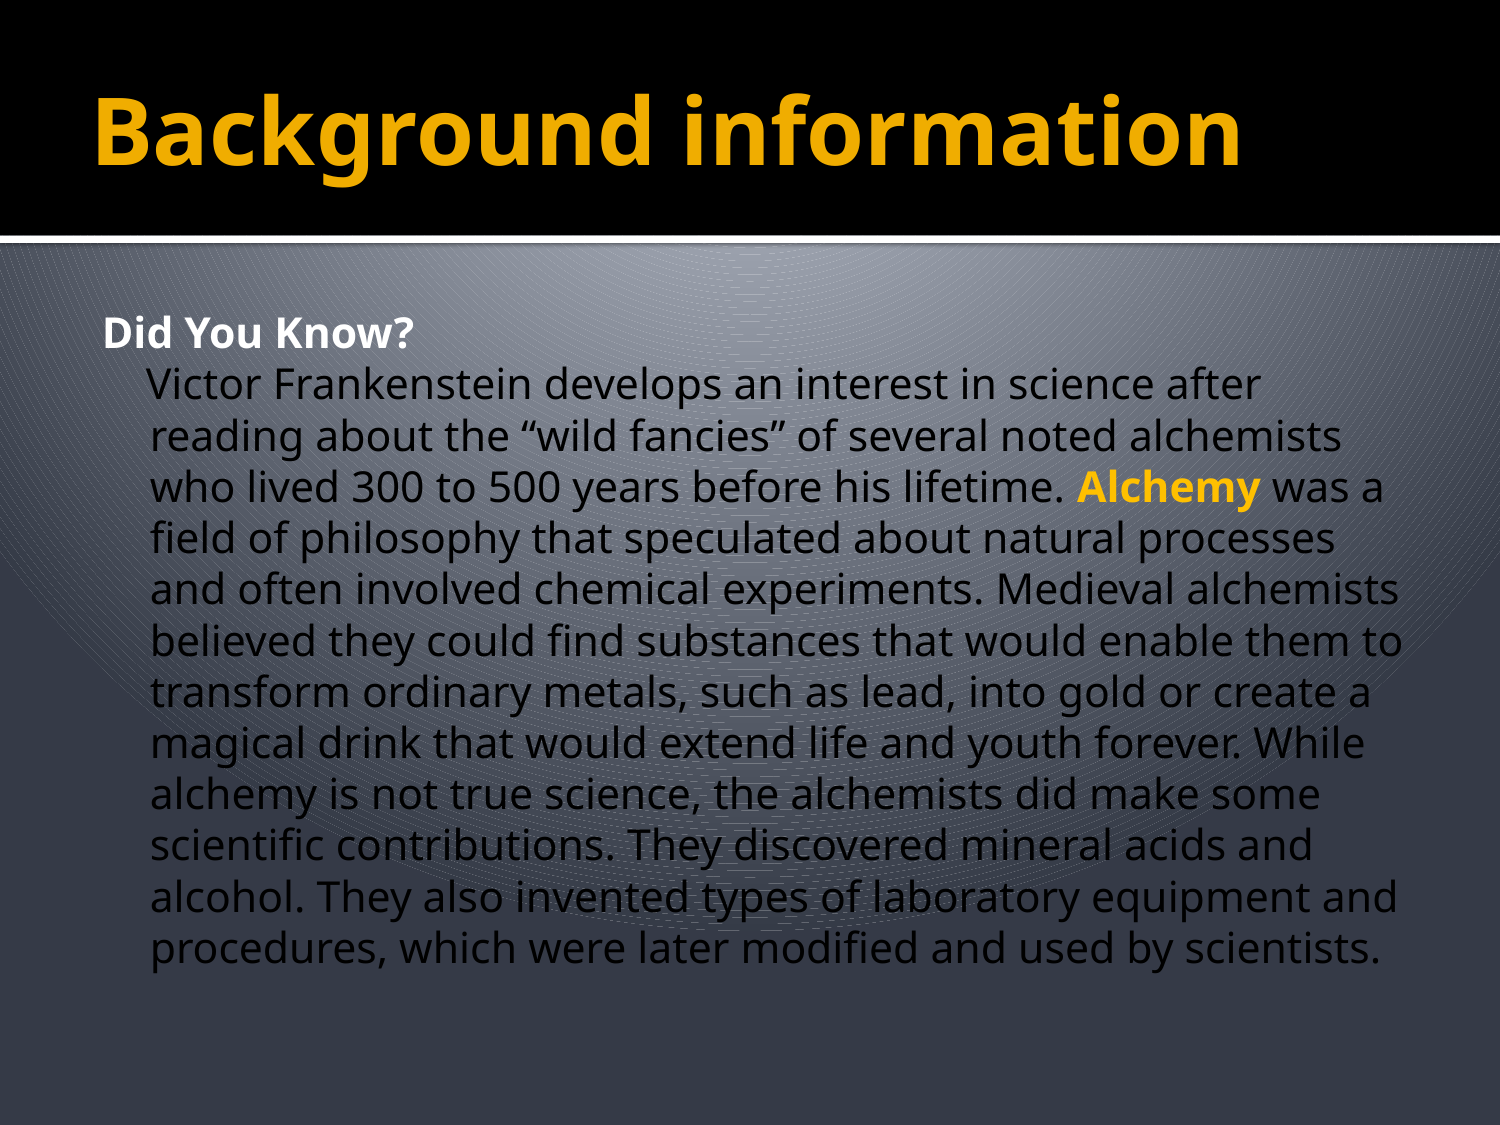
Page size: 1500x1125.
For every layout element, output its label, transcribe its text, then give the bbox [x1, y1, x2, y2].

list Did You Know? Victor Frankenstein develops an interest in science after reading about the “wild fancies” of several noted alchemists who lived 300 to 500 years before his lifetime. Alchemy was a field of philosophy that speculated about natural processes and often involved chemical experiments. Medieval alchemists believed they could find substances that would enable them to transform ordinary metals, such as lead, into gold or create a magical drink that would extend life and youth forever. While alchemy is not true science, the alchemists did make some scientific contributions. They discovered mineral acids and alcohol. They also invented types of laboratory equipment and procedures, which were later modified and used by scientists. [74, 290, 1426, 1051]
title Background information [75, 25, 1425, 231]
